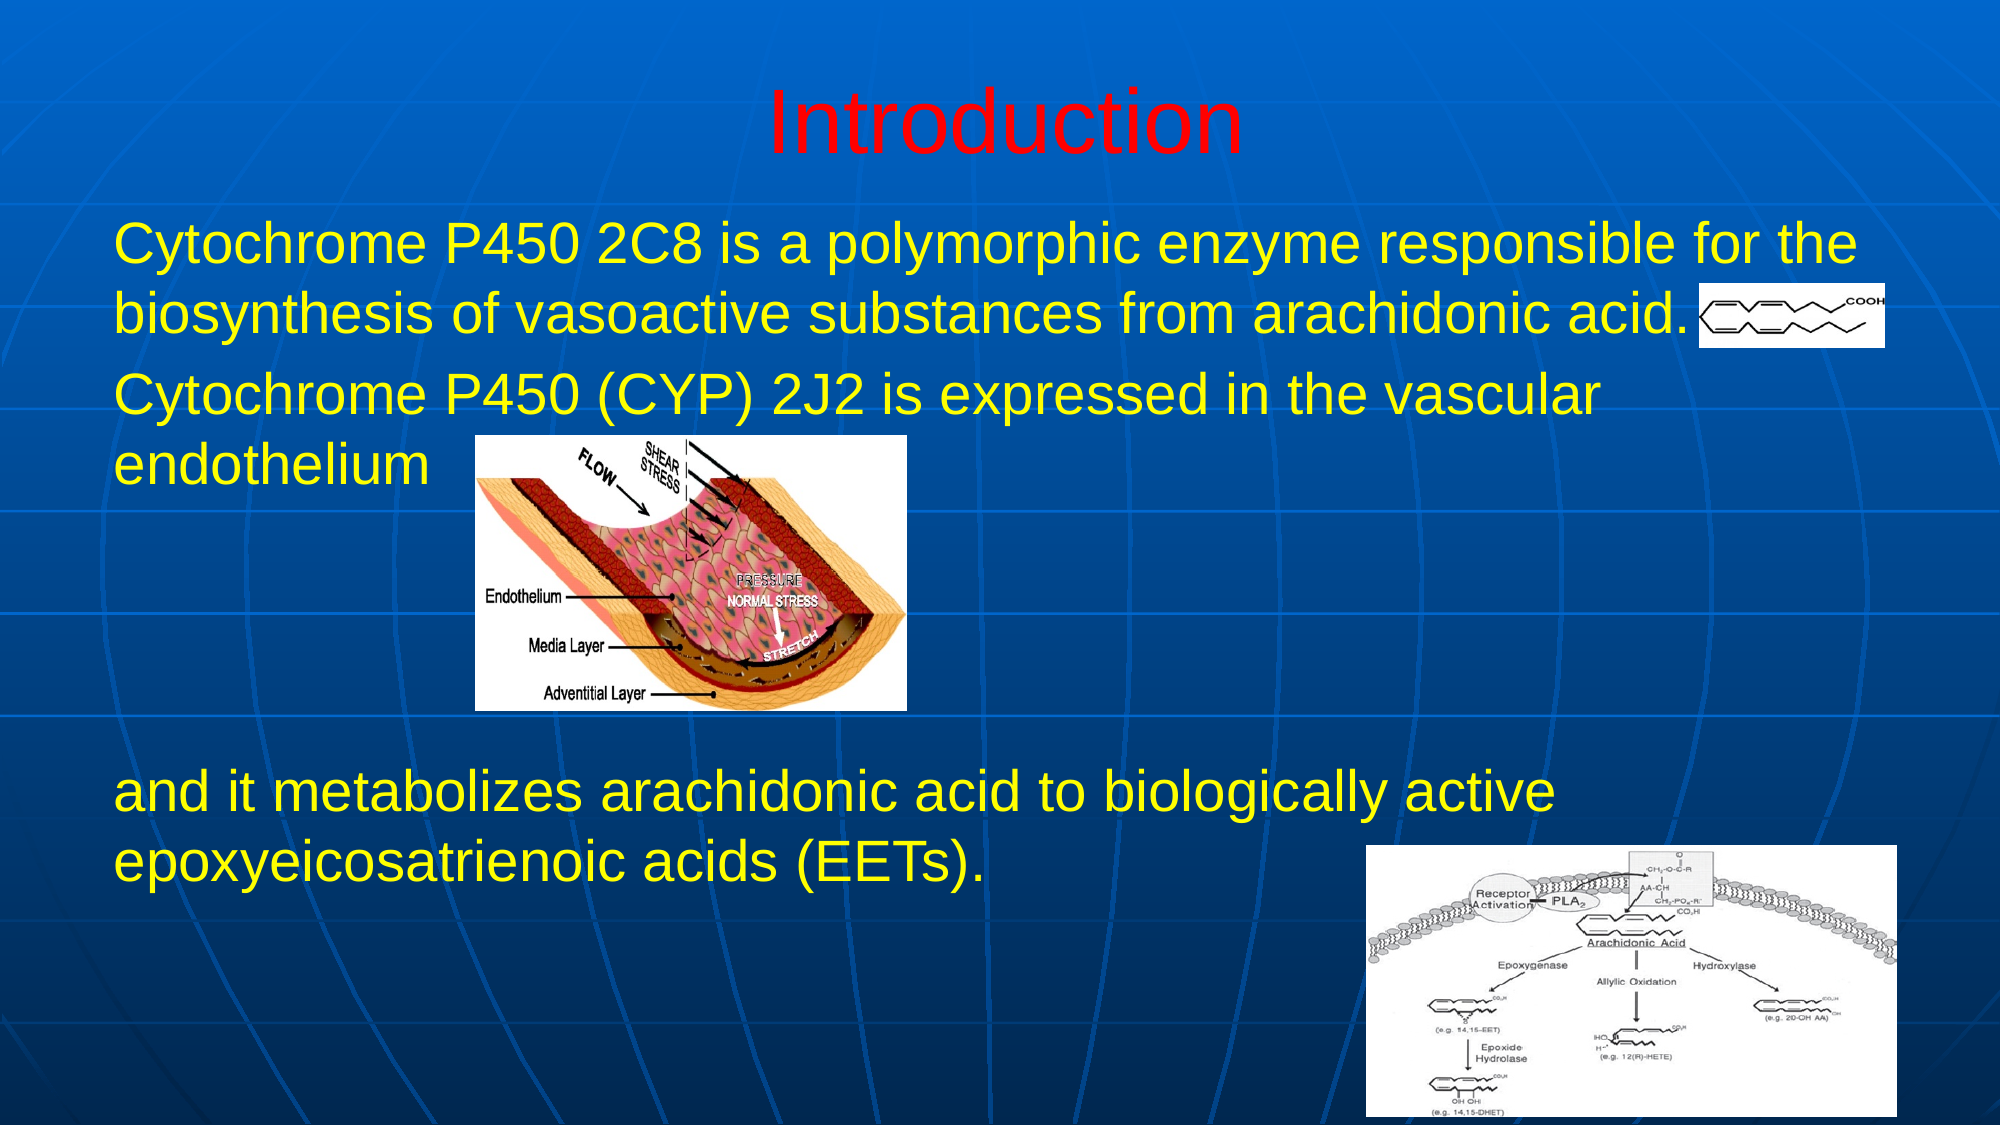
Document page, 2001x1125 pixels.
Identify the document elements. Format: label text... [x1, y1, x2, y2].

picture [1698, 283, 1885, 348]
title Introduction [112, 45, 1901, 190]
picture [475, 435, 907, 712]
list Cytochrome P450 2C8 is a polymorphic enzyme responsible for the biosynthesis of vasoactive substances from arachidonic acid. Cytochrome P450 (CYP) 2J2 is expressed in the vascular endothelium and it metabolizes arachidonic acid to biologically active epoxyeicosatrienoic acids (EETs). [98, 196, 1905, 1015]
picture [1366, 845, 1897, 1117]
